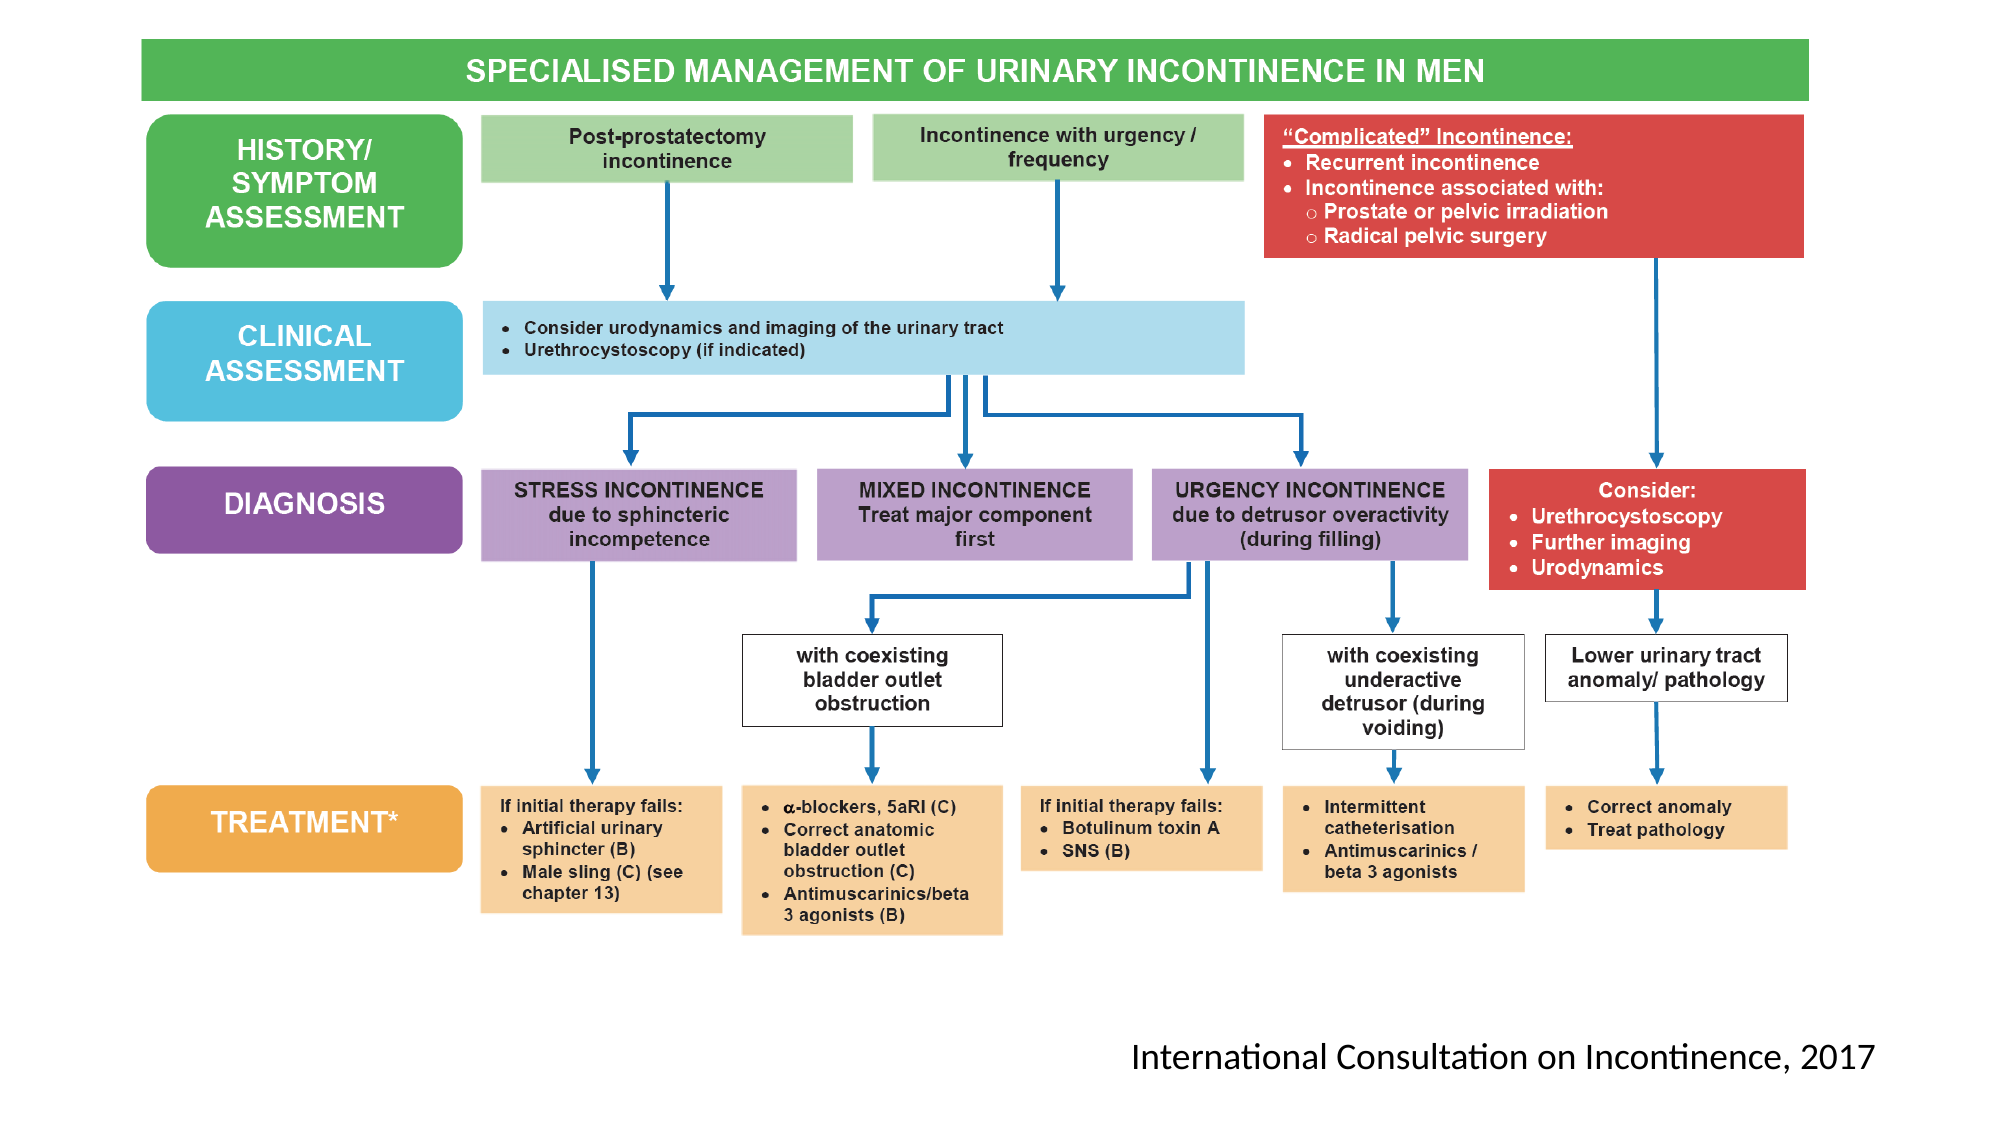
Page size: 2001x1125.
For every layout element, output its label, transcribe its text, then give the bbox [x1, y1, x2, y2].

picture [128, 27, 1833, 941]
text_box International Consultation on Incontinence, 2017 [1116, 1024, 1892, 1085]
